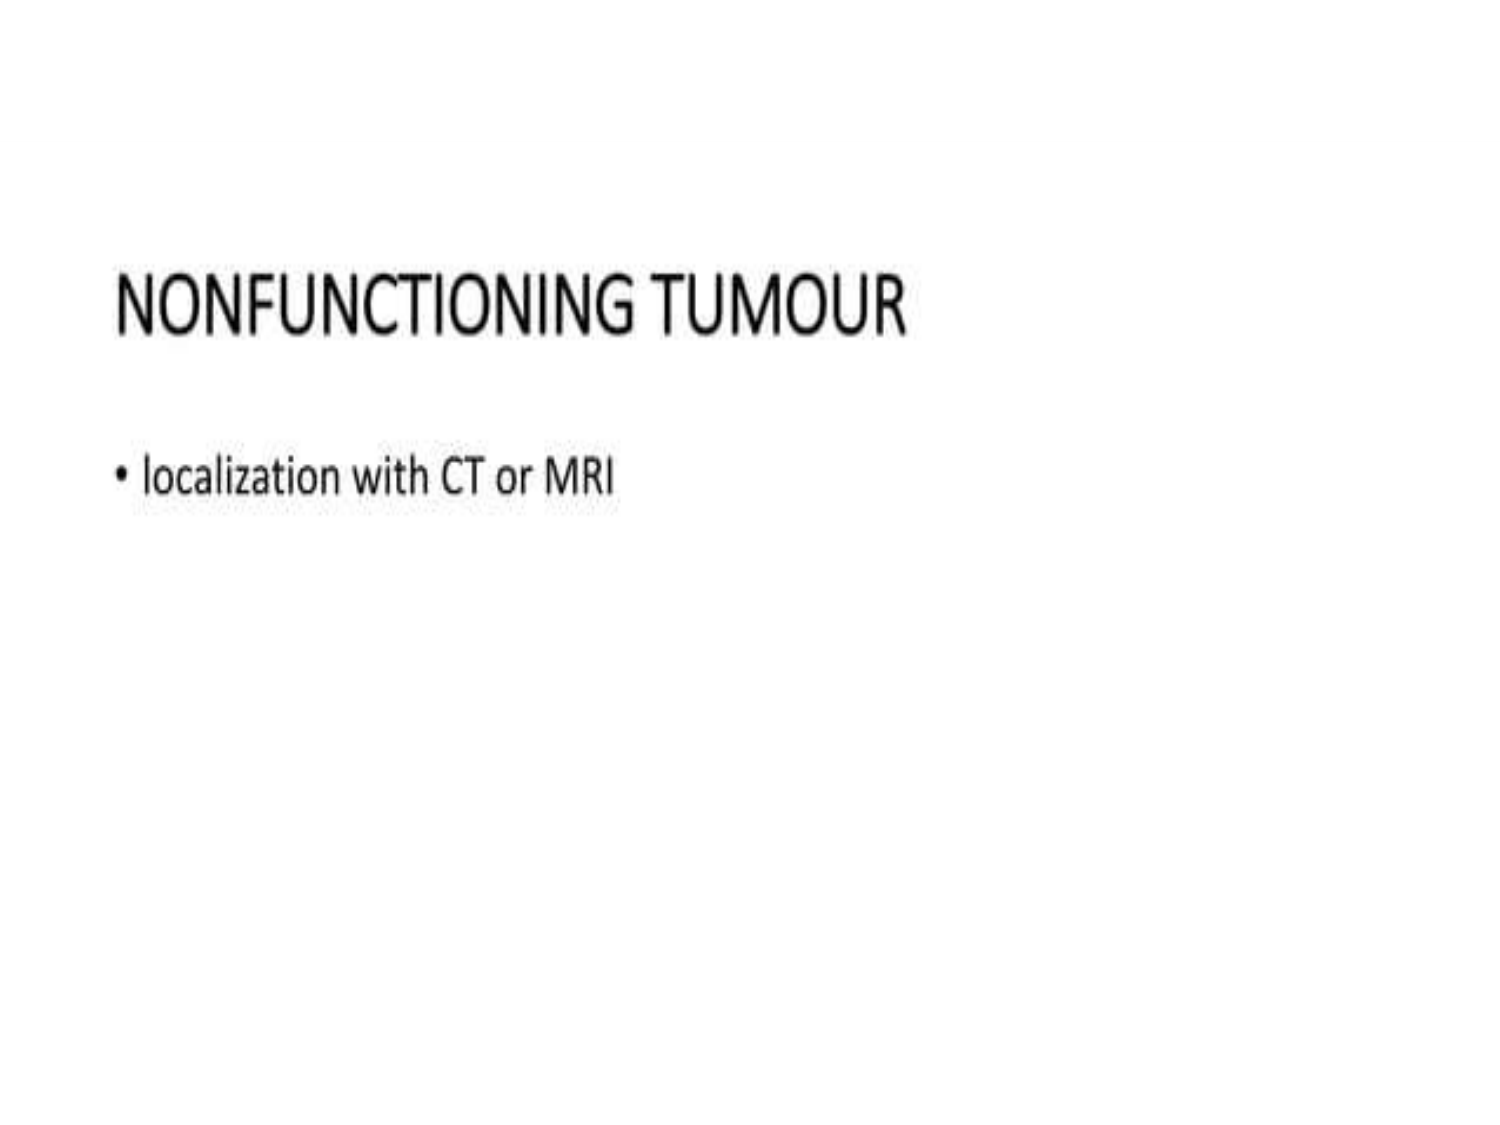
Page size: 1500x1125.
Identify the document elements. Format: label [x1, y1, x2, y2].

picture [0, 139, 1500, 1125]
